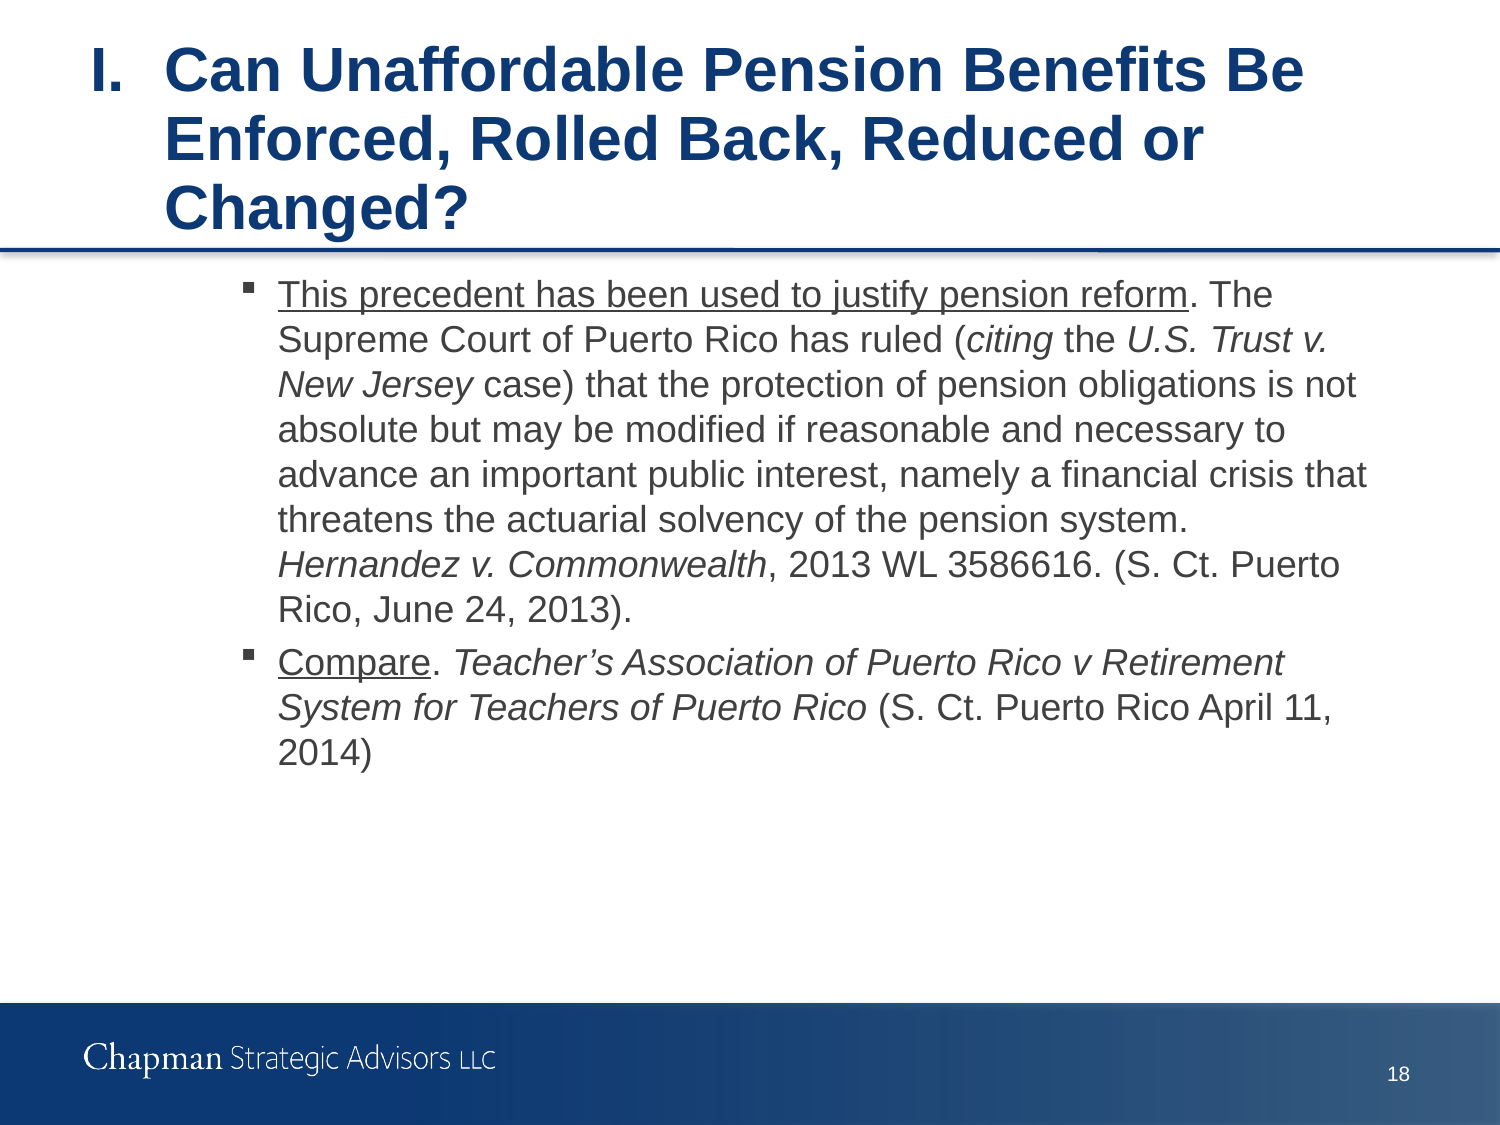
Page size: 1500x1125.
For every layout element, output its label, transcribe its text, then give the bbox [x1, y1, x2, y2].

slide_number 17 [1074, 1052, 1425, 1113]
list This precedent has been used to justify pension reform. The Supreme Court of Puerto Rico has ruled (citing the U.S. Trust v. New Jersey case) that the protection of pension obligations is not absolute but may be modified if reasonable and necessary to advance an important public interest, namely a financial crisis that threatens the actuarial solvency of the pension system. Hernandez v. Commonwealth, 2013 WL 3586616. (S. Ct. Puerto Rico, June 24, 2013). Compare. Teacher’s Association of Puerto Rico v Retirement System for Teachers of Puerto Rico (S. Ct. Puerto Rico April 11, 2014) [74, 262, 1426, 1006]
title I. Can Unaffordable Pension Benefits Be Enforced, Rolled Back, Reduced or Changed? [75, 45, 1425, 233]
